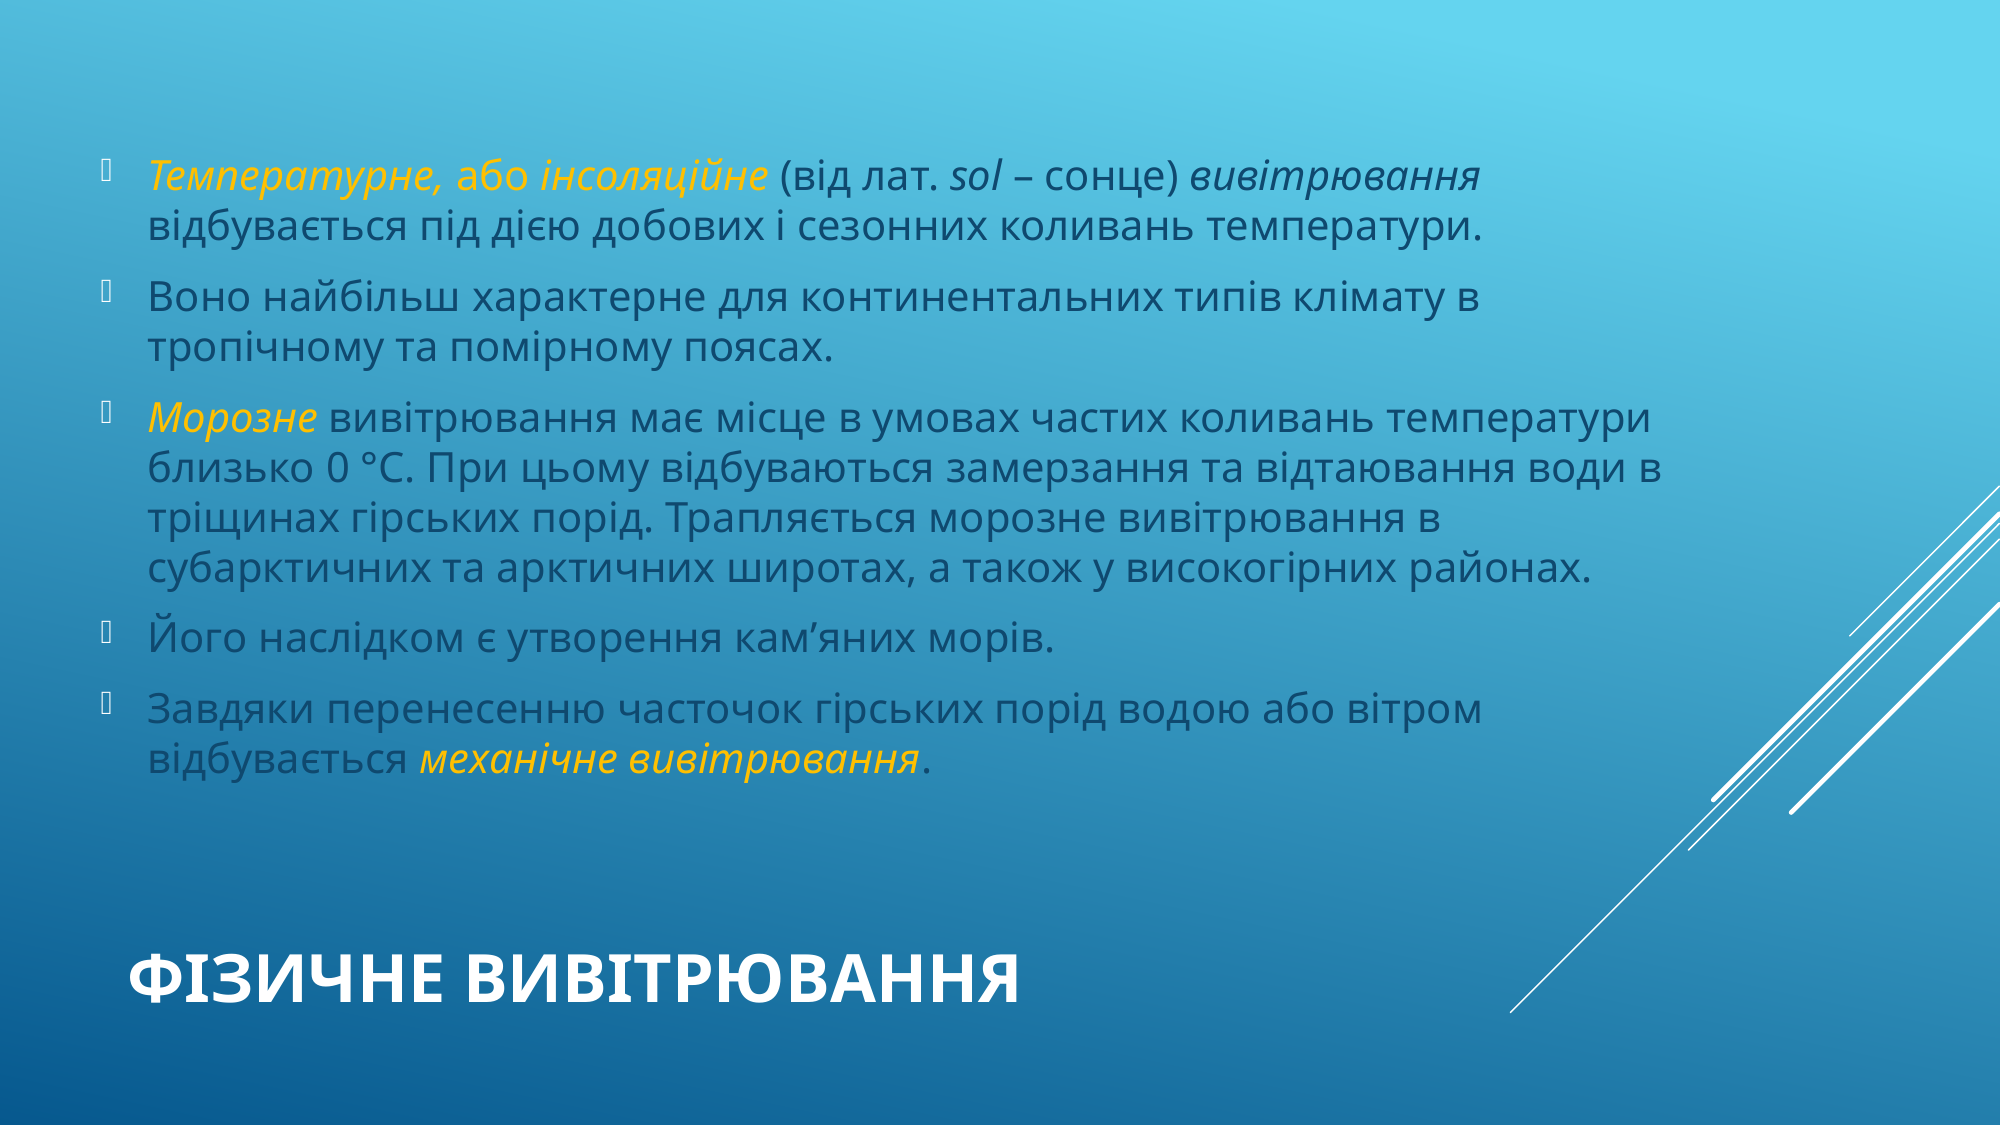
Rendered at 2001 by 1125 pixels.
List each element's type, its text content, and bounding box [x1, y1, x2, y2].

title Фізичне вивітрювання [112, 924, 1513, 1028]
list Температурне, або інсоляційне (від лат. sol – сонце) вивітрювання відбувається під дією добових і сезонних коливань температури. Воно найбільш характерне для континентальних типів клімату в тропічному та помірному поясах. Морозне вивітрювання має місце в умовах частих коливань температури близько 0 °С. При цьому відбуваються замерзання та відтаювання води в тріщинах гірських порід. Трапляється морозне вивітрювання в субарктичних та арктичних широтах, а також у високогірних районах. Його наслідком є утворення кам’яних морів. Завдяки перенесенню часточок гірських порід водою або вітром відбувається механічне вивітрювання. [85, 46, 1685, 863]
